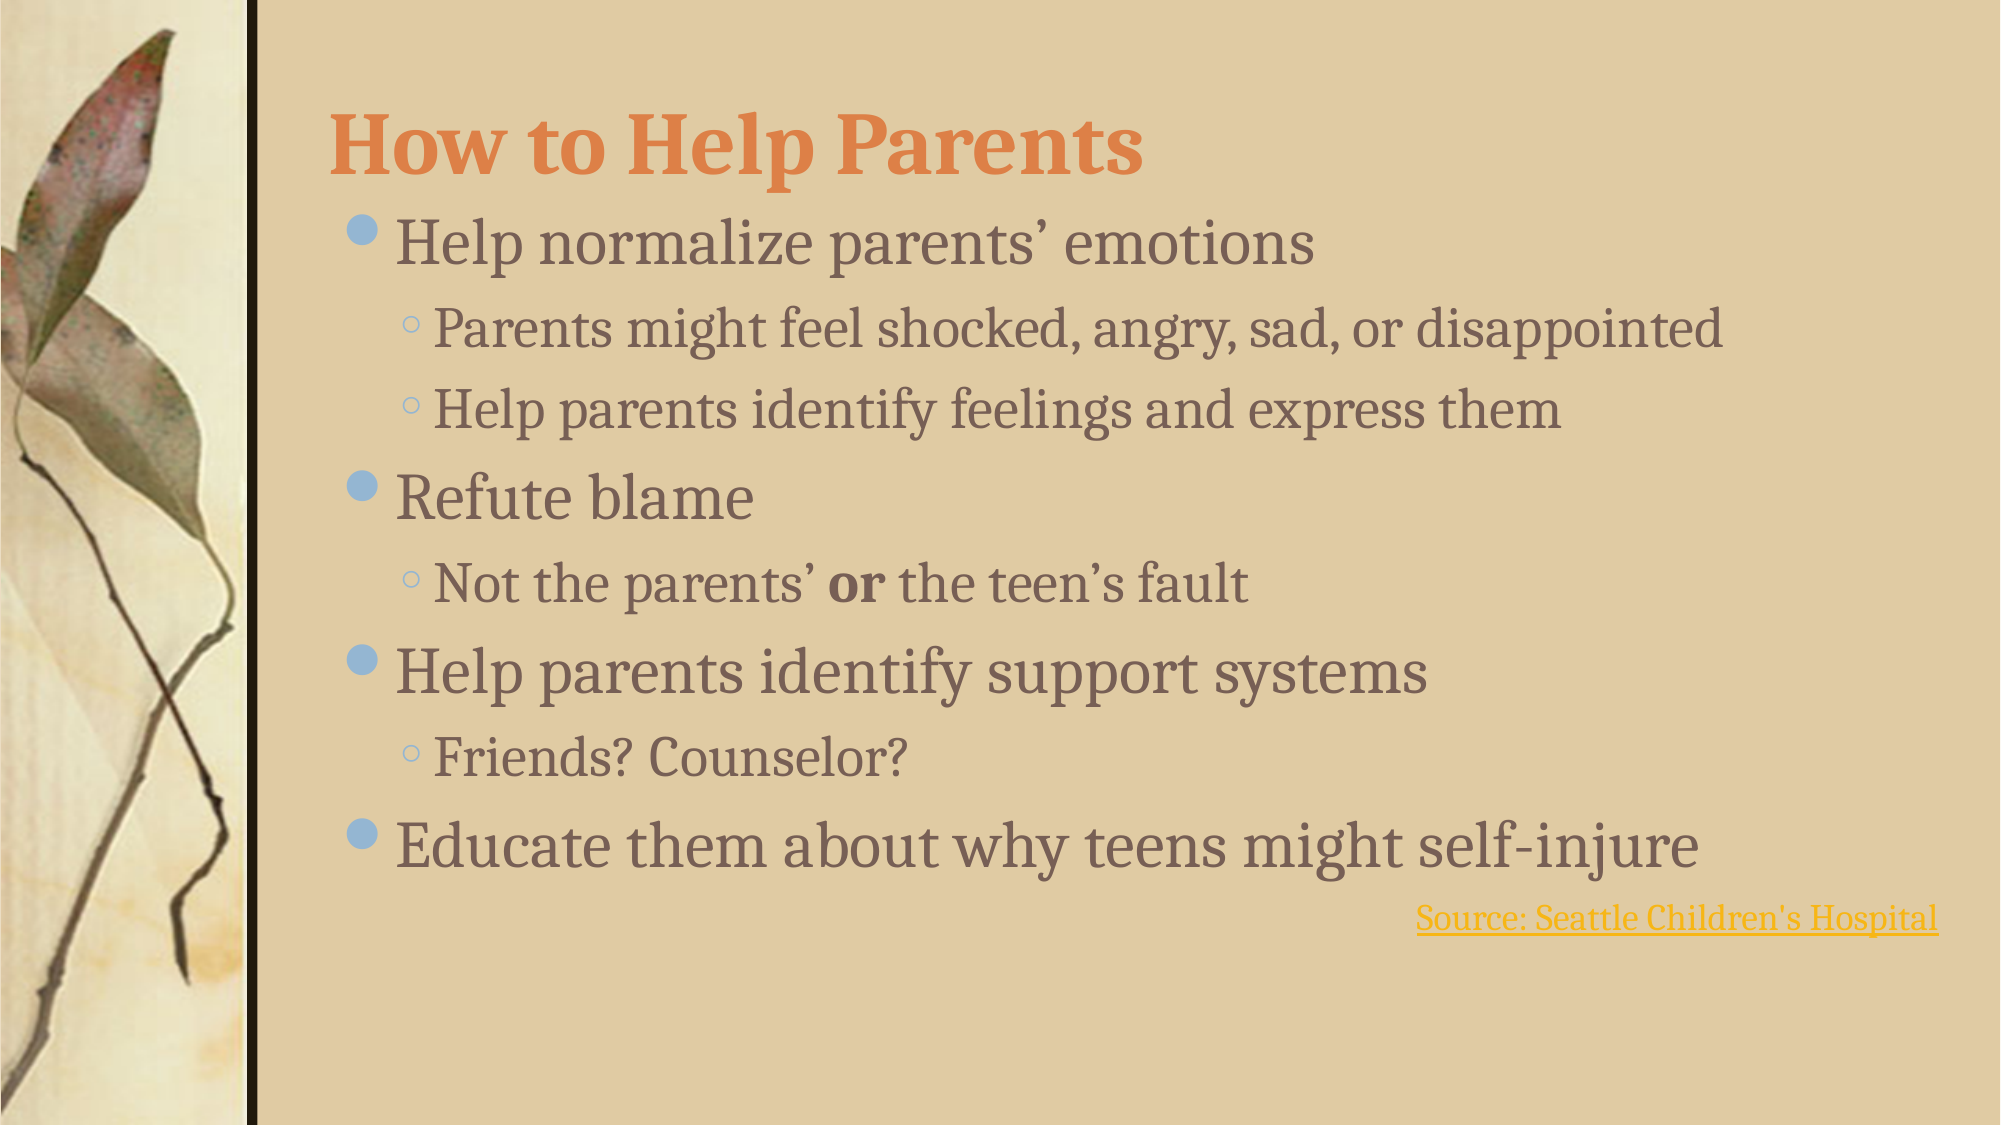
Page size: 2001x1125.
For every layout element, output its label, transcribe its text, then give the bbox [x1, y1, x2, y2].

picture [1, 0, 247, 1125]
list Help normalize parents’ emotions Parents might feel shocked, angry, sad, or disappointed Help parents identify feelings and express them Refute blame Not the parents’ or the teen’s fault Help parents identify support systems Friends? Counselor? Educate them about why teens might self-injure Source: Seattle Children's Hospital [313, 189, 1954, 1041]
title How to Help Parents [313, 45, 1954, 189]
